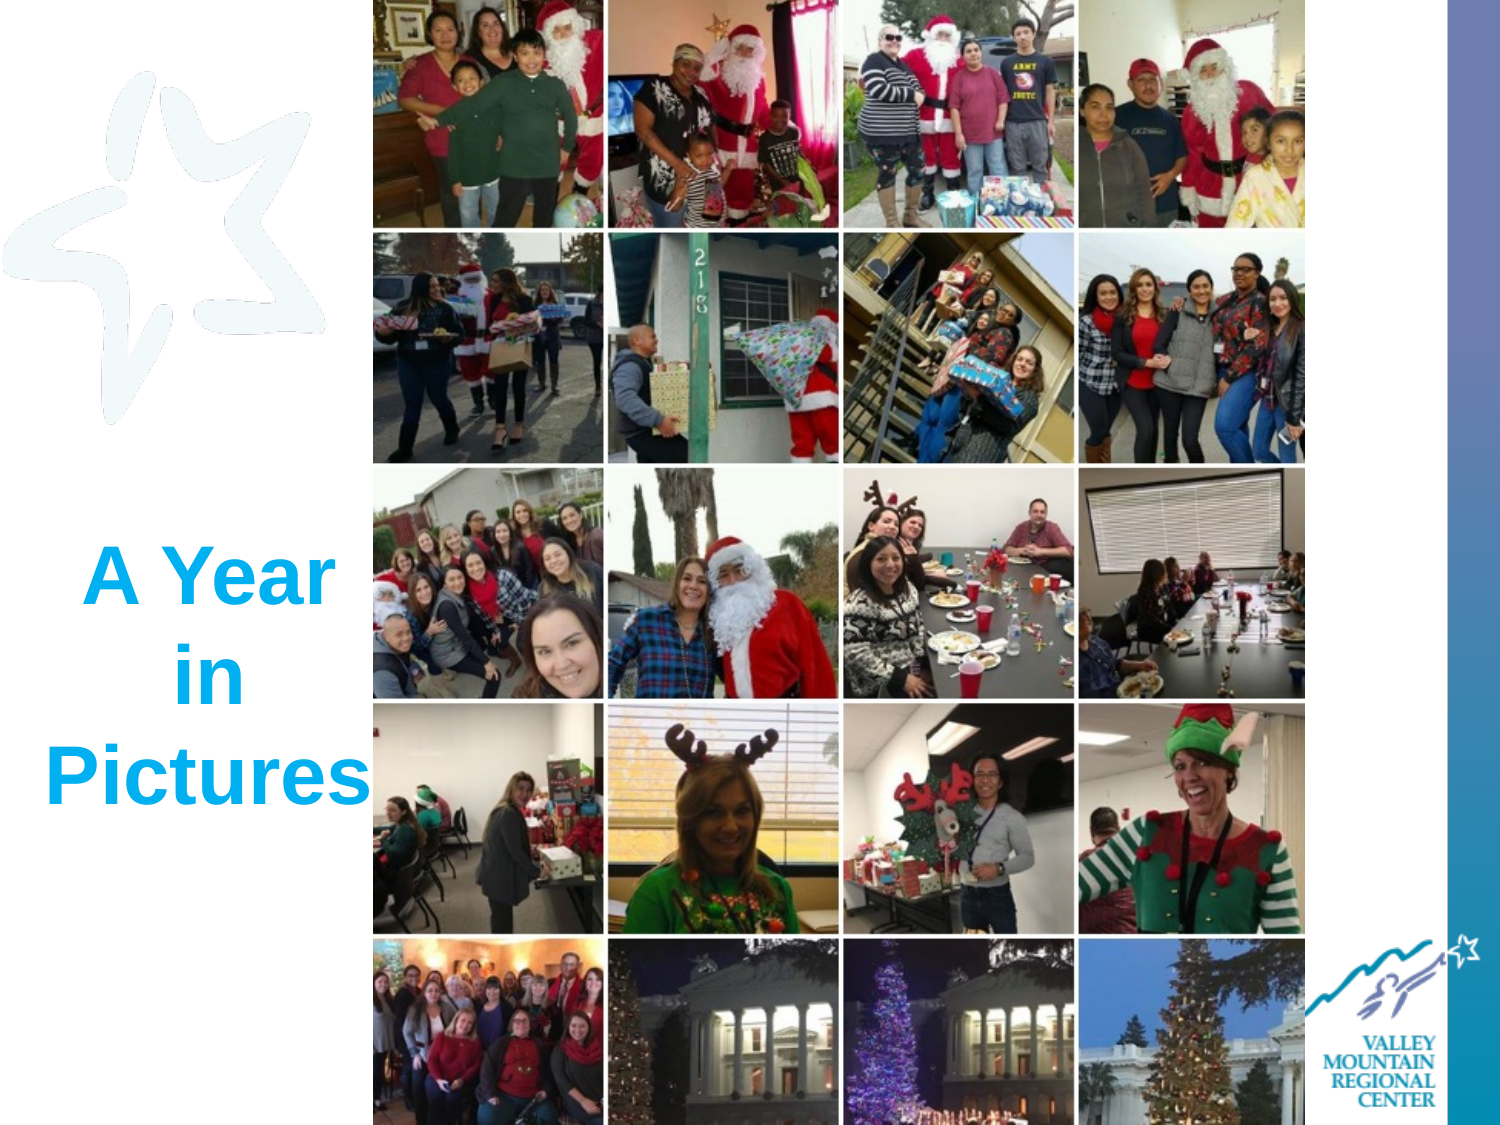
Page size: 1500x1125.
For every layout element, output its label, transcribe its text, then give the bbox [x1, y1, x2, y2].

title A Year in Pictures [25, 404, 367, 938]
picture [372, 0, 1305, 1125]
